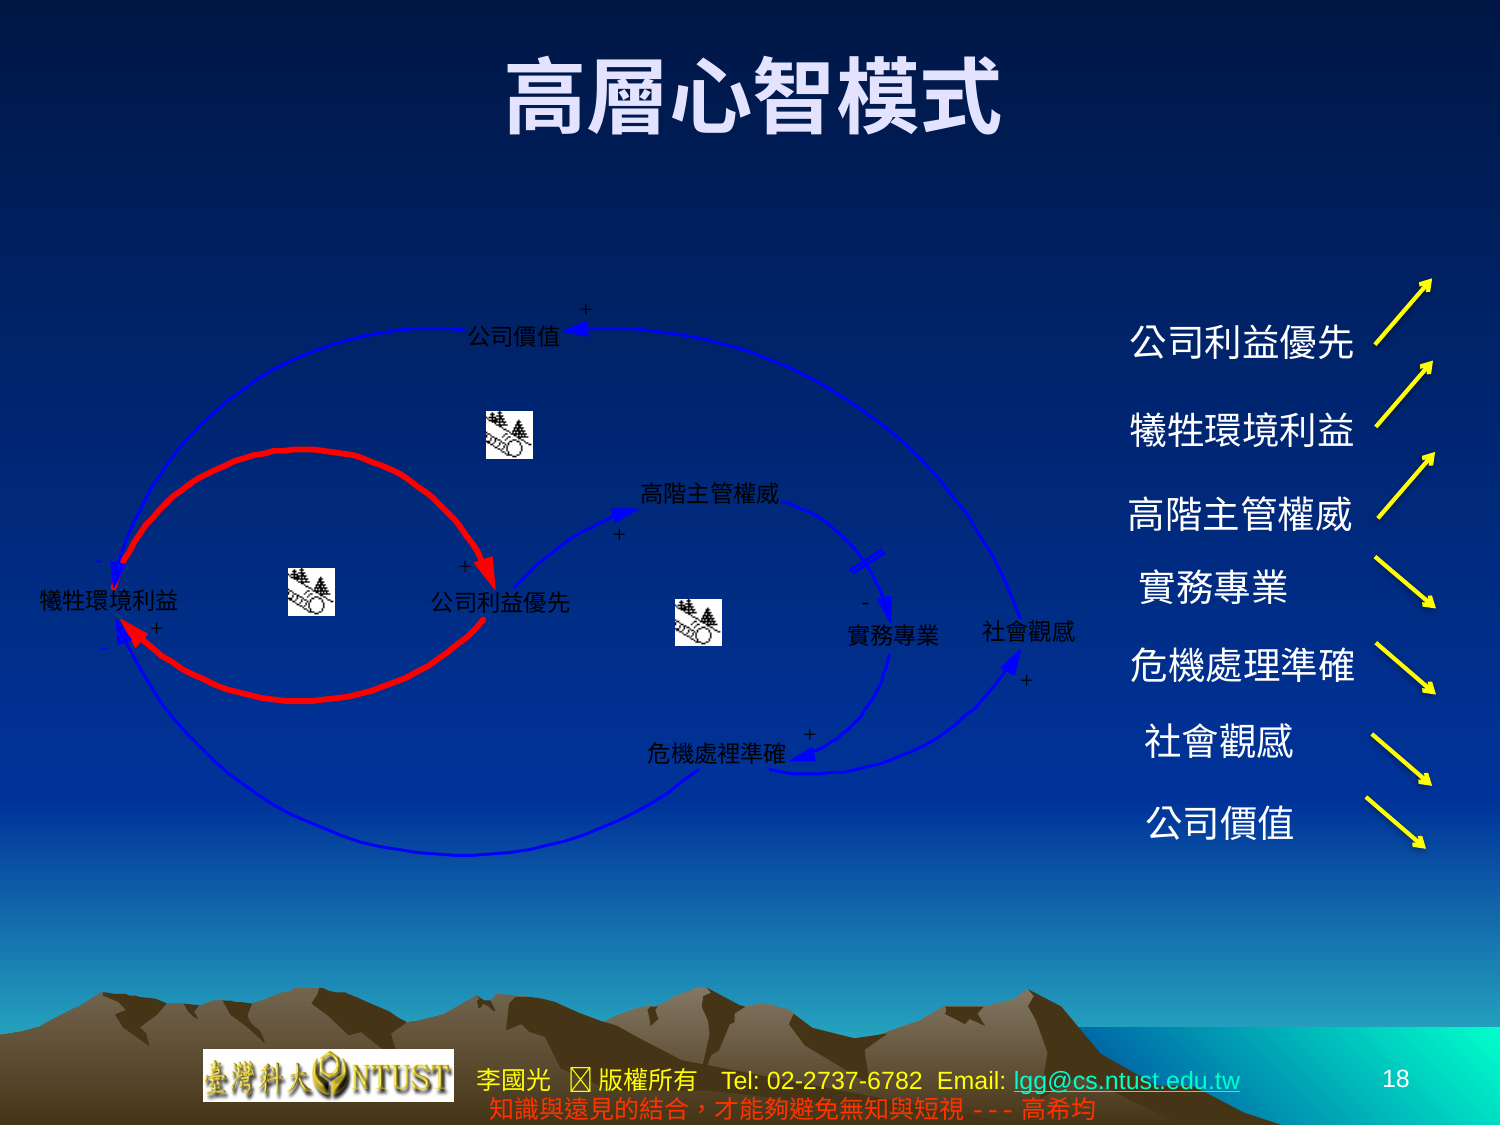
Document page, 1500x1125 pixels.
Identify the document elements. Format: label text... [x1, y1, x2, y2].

picture [203, 1049, 454, 1102]
slide_number 18 [1074, 1024, 1426, 1101]
title 高層心智模式 [77, 0, 1429, 188]
picture [17, 289, 1116, 892]
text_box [1115, 278, 1437, 849]
